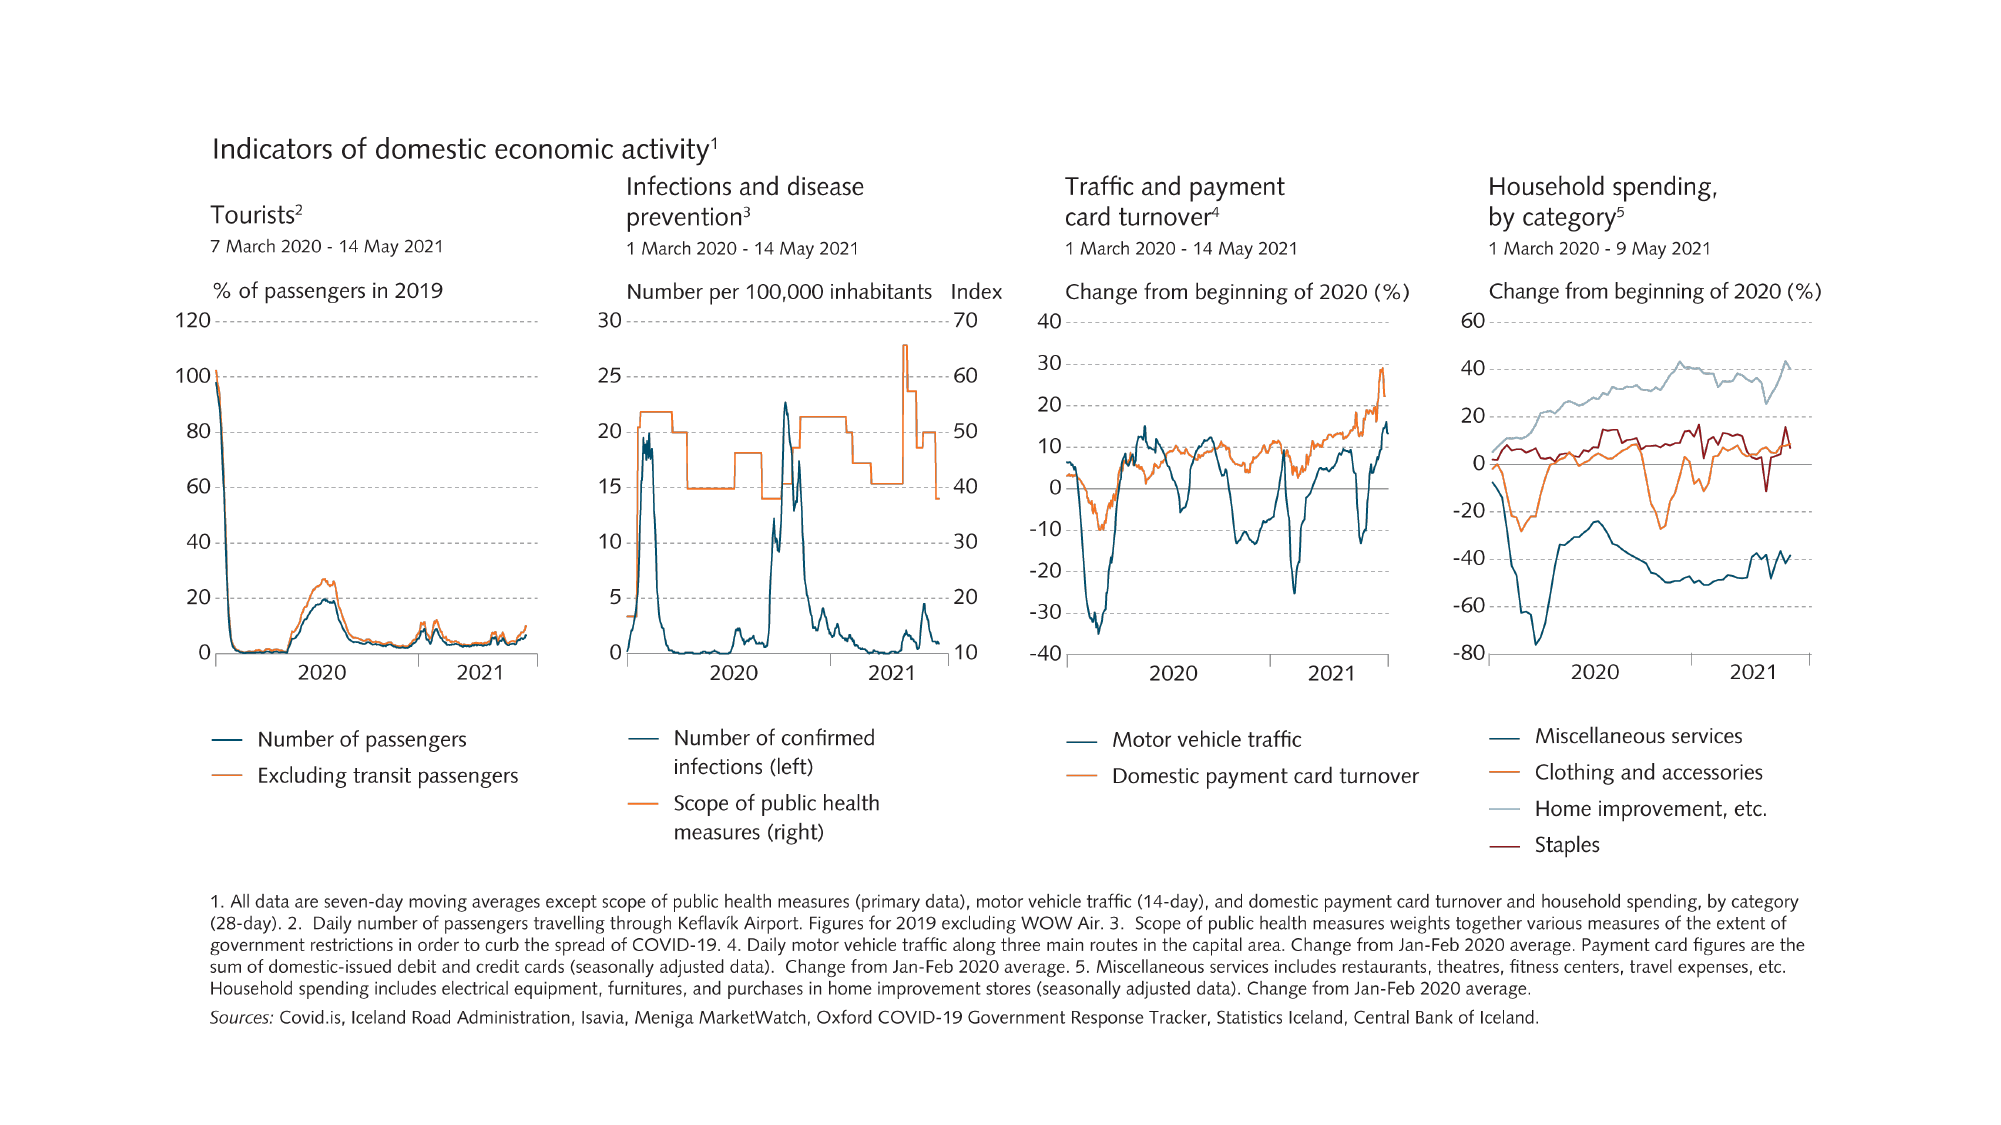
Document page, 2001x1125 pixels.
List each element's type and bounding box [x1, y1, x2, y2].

picture [174, 134, 1822, 1028]
